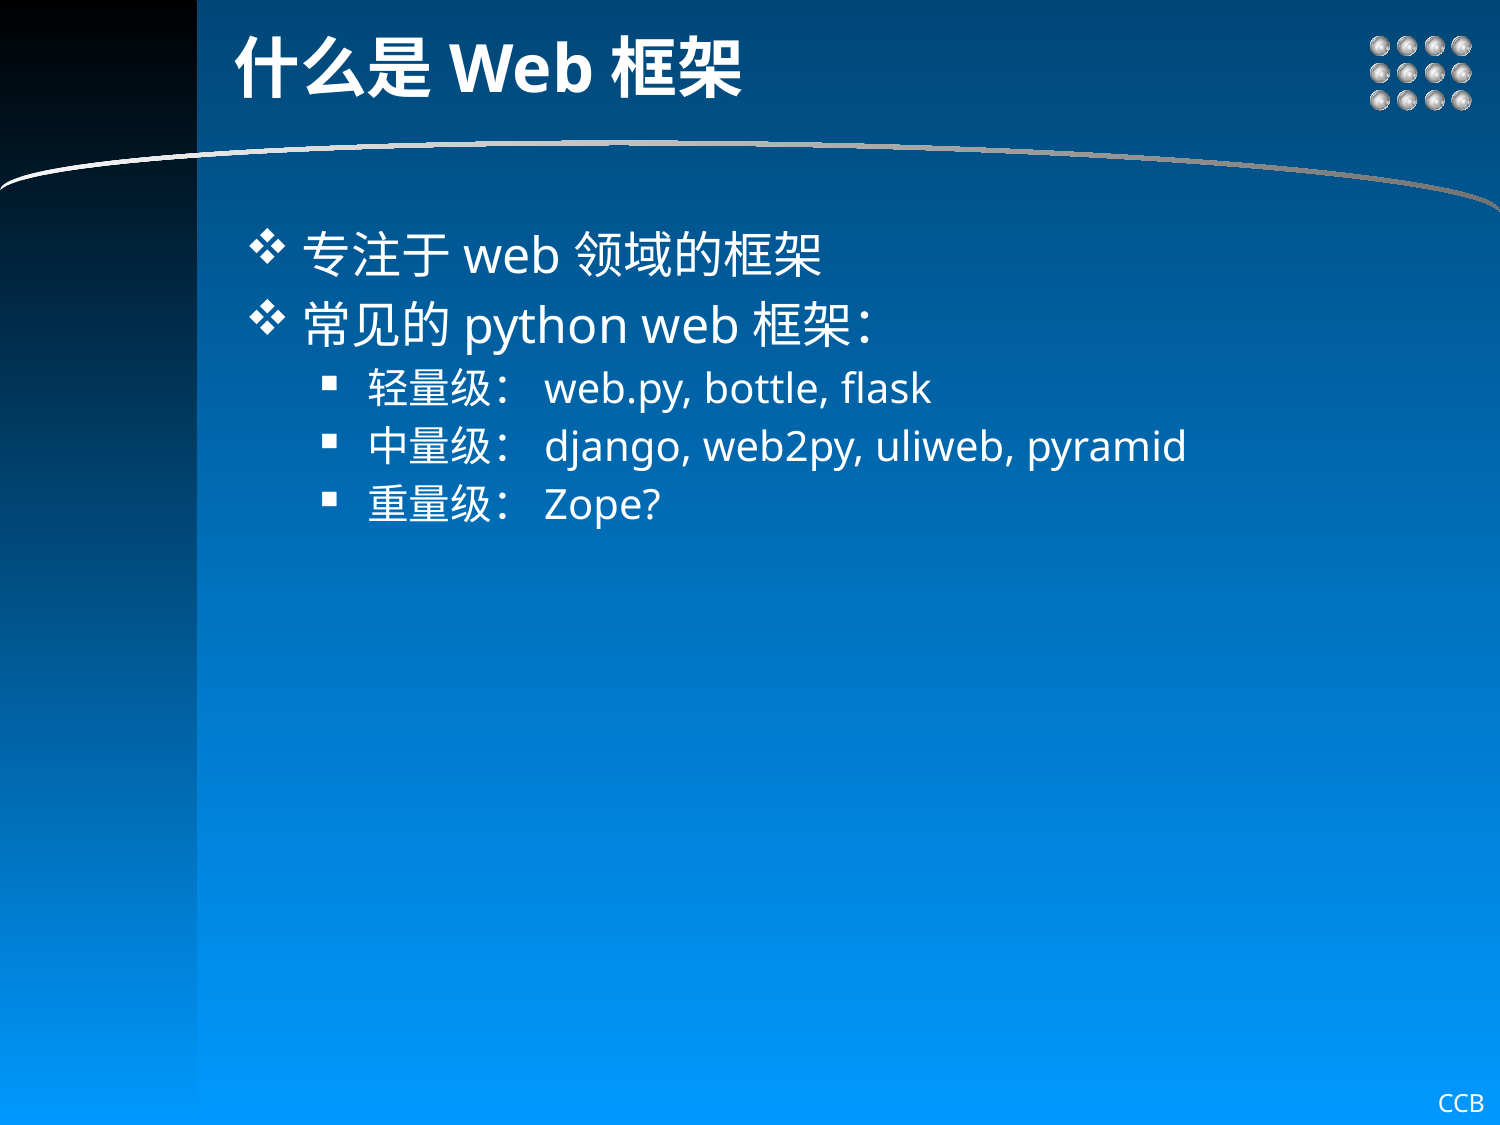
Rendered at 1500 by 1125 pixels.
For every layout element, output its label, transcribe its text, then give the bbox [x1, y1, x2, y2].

list 专注于web领域的框架 常见的python web框架： 轻量级：web.py, bottle, flask 中量级：django, web2py, uliweb, pyramid 重量级：Zope? [229, 215, 1500, 1029]
title 什么是Web框架 [218, 15, 1356, 117]
